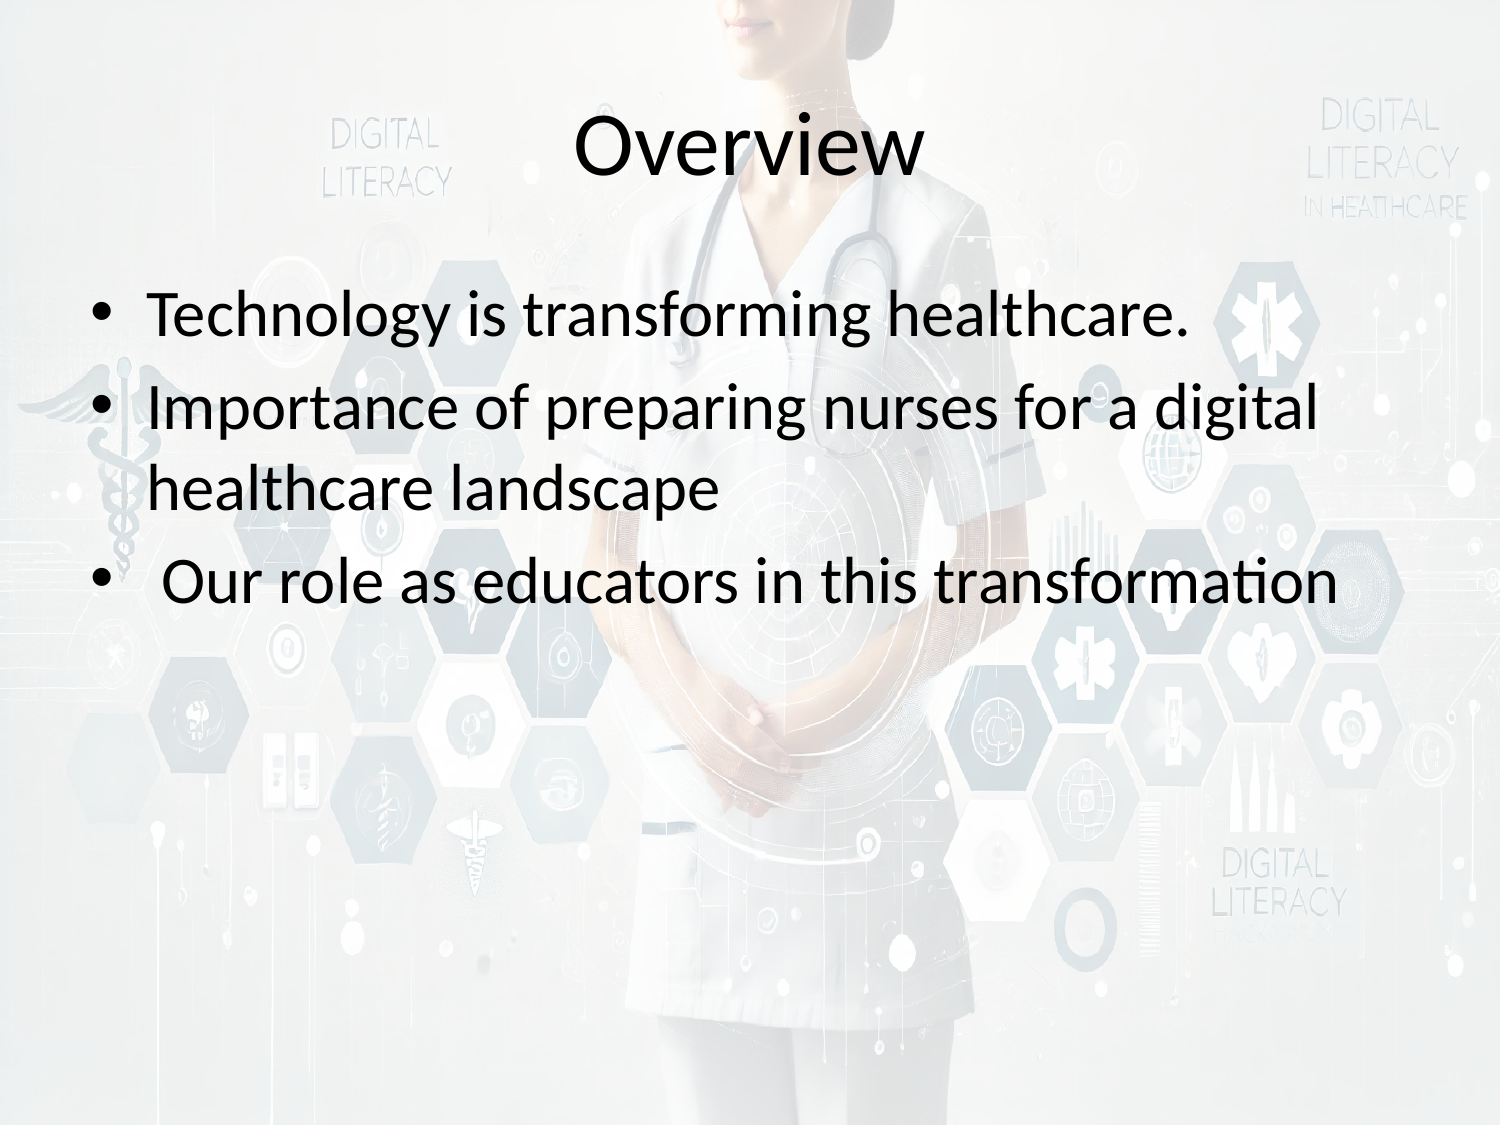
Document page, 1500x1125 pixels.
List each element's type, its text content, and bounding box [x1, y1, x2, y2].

title Overview [75, 45, 1425, 233]
list Technology is transforming healthcare. Importance of preparing nurses for a digital healthcare landscape Our role as educators in this transformation [75, 262, 1425, 1005]
